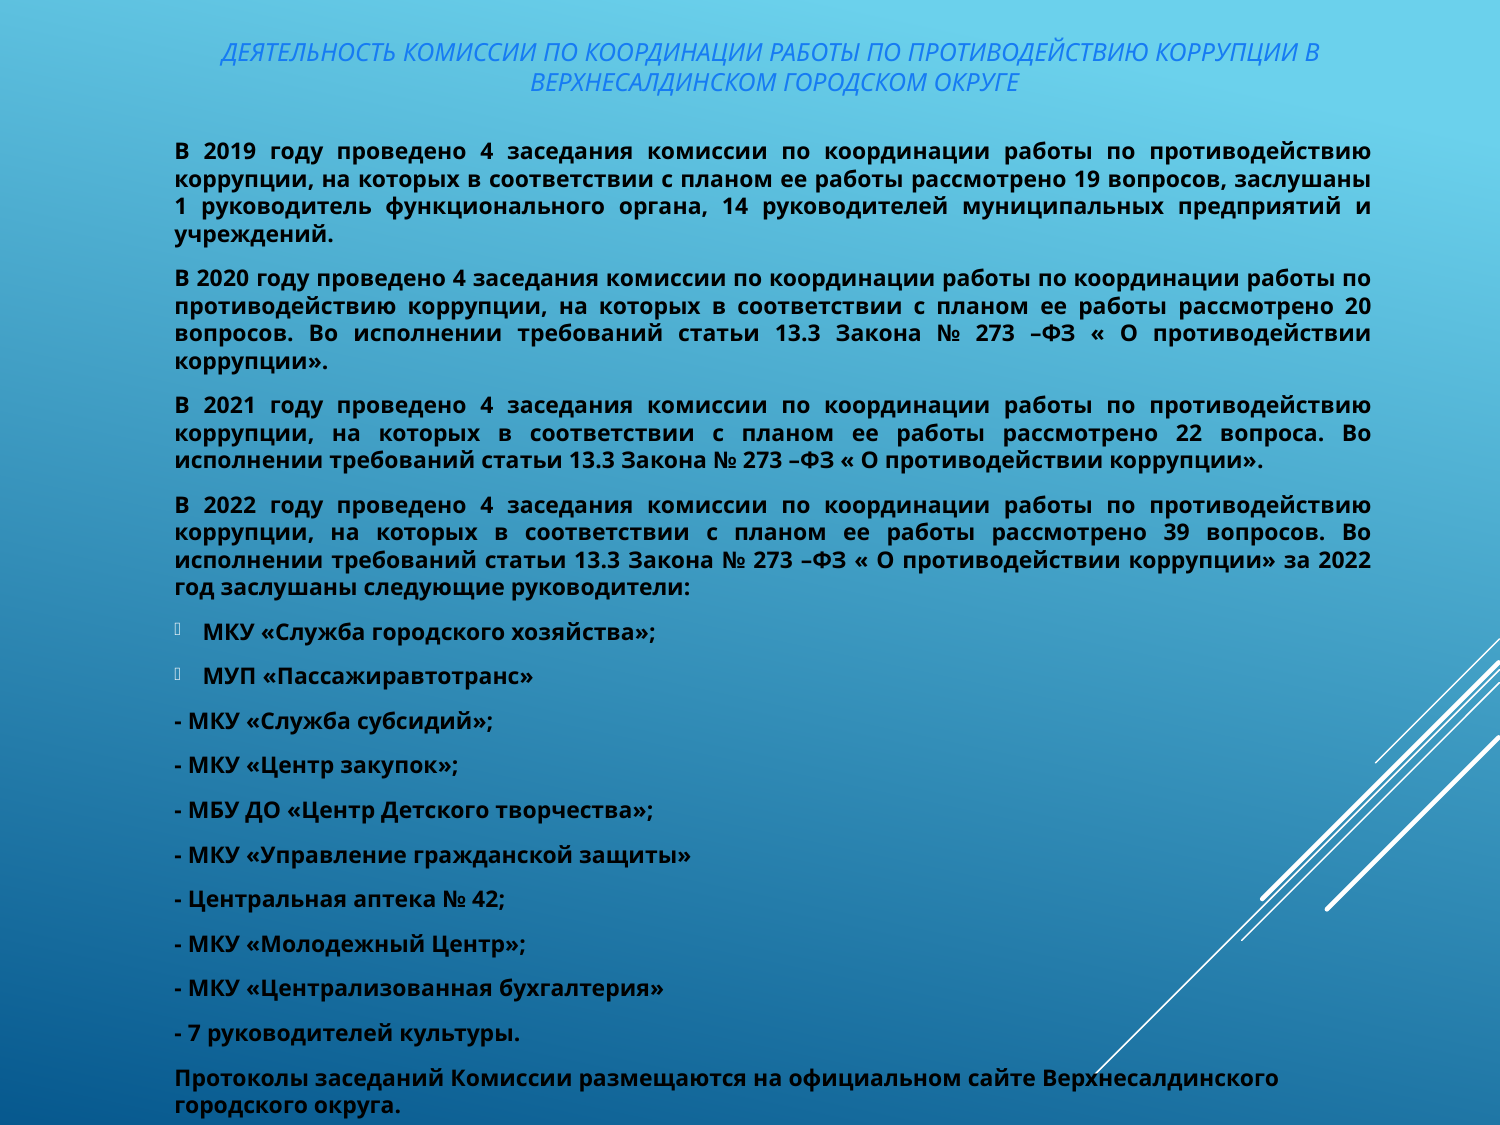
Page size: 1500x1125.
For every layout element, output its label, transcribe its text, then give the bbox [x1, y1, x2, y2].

list В 2019 году проведено 4 заседания комиссии по координации работы по противодействию коррупции, на которых в соответствии с планом ее работы рассмотрено 19 вопросов, заслушаны 1 руководитель функционального органа, 14 руководителей муниципальных предприятий и учреждений. В 2020 году проведено 4 заседания комиссии по координации работы по координации работы по противодействию коррупции, на которых в соответствии с планом ее работы рассмотрено 20 вопросов. Во исполнении требований статьи 13.3 Закона № 273 –ФЗ « О противодействии коррупции». В 2021 году проведено 4 заседания комиссии по координации работы по противодействию коррупции, на которых в соответствии с планом ее работы рассмотрено 22 вопроса. Во исполнении требований статьи 13.3 Закона № 273 –ФЗ « О противодействии коррупции». В 2022 году проведено 4 заседания комиссии по координации работы по противодействию коррупции, на которых в соответствии с планом ее работы рассмотрено 39 вопросов. Во исполнении требований статьи 13.3 Закона № 273 –ФЗ « О противодействии коррупции» за 2022 год заслушаны следующие руководители: МКУ «Служба городского хозяйства»; МУП «Пассажиравтотранс» - МКУ «Служба субсидий»; - МКУ «Центр закупок»; - МБУ ДО «Центр Детского творчества»; - МКУ «Управление гражданской защиты» - Центральная аптека № 42; - МКУ «Молодежный Центр»; - МКУ «Централизованная бухгалтерия» - 7 руководителей культуры. Протоколы заседаний Комиссии размещаются на официальном сайте Верхнесалдинского городского округа. [159, 397, 1388, 858]
title Деятельность комиссии По КООРДИНАЦИИ РАБОТЫ ПО ПРОТИВОДЕЙСТВИЮ КОРРУПЦИИ в ВЕРХНЕСАЛДИНСКОМ ГОРОДСКОМ ОКРУГЕ [135, 0, 1414, 232]
